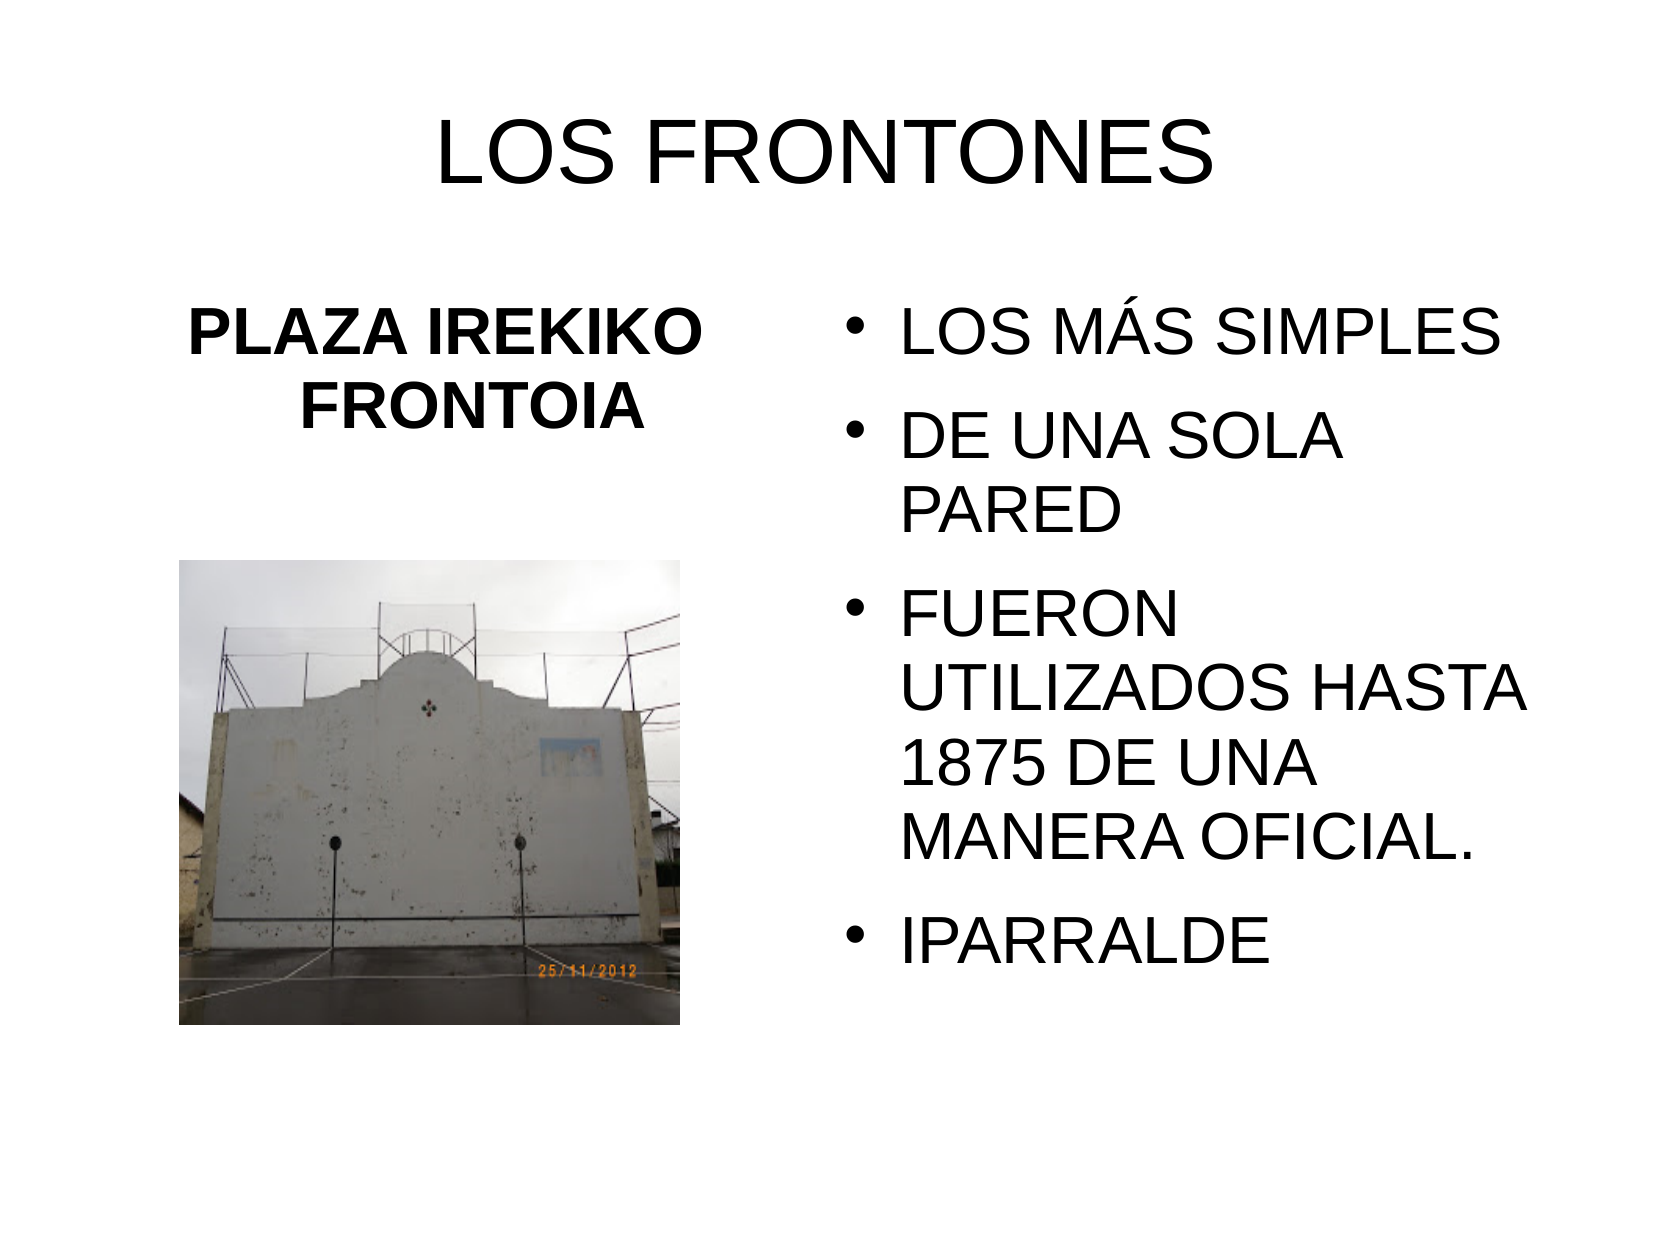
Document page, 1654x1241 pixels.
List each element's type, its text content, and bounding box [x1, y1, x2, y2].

text_box LOS MÁS SIMPLES DE UNA SOLA PARED FUERON UTILIZADOS HASTA 1875 DE UNA MANERA OFICIAL. IPARRALDE [844, 290, 1570, 1098]
title LOS FRONTONES [82, 49, 1570, 256]
list PLAZA IREKIKO FRONTOIA [82, 290, 808, 1113]
picture [178, 560, 680, 1025]
